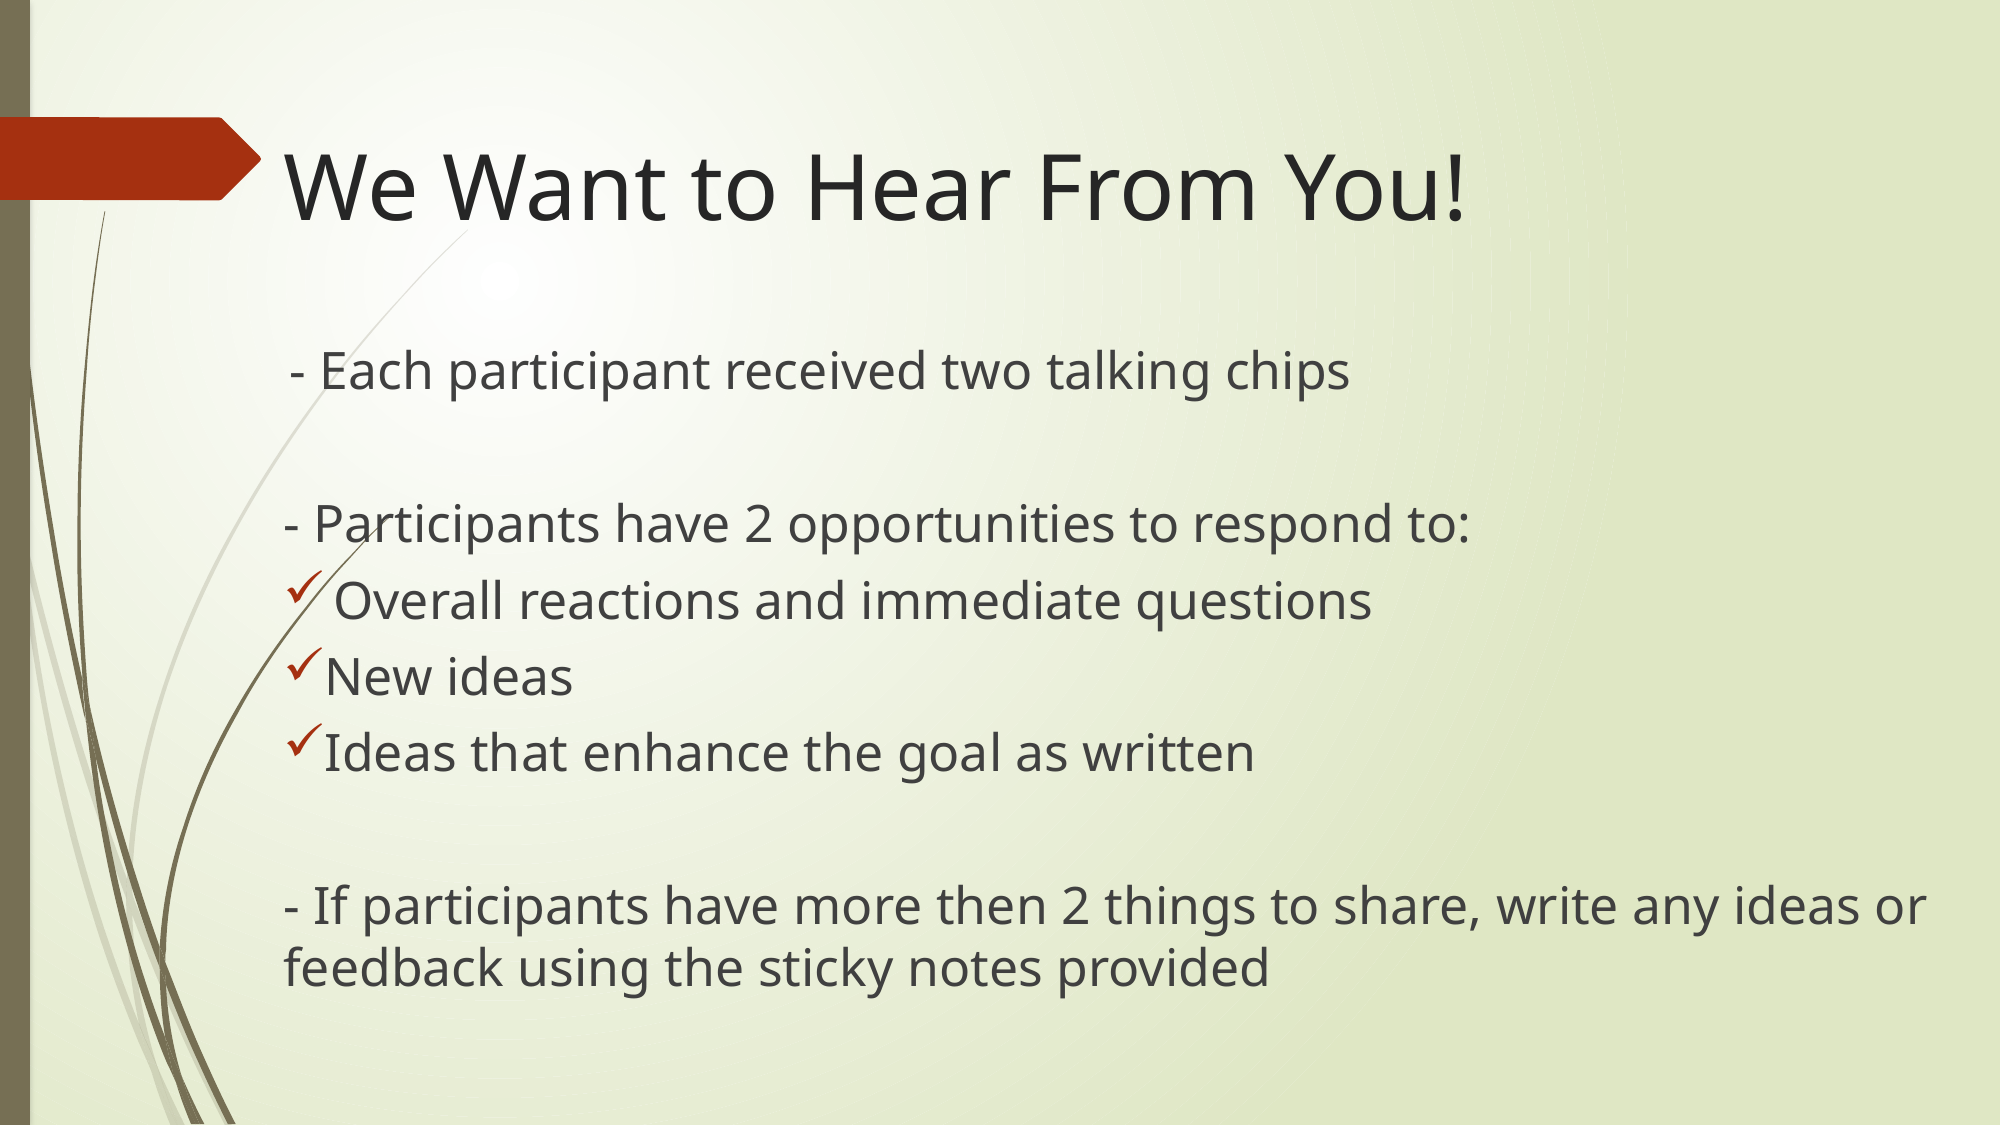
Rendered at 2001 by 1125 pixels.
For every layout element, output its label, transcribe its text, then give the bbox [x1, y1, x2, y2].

list - Each participant received two talking chips - Participants have 2 opportunities to respond to: Overall reactions and immediate questions New ideas Ideas that enhance the goal as written - If participants have more then 2 things to share, write any ideas or feedback using the sticky notes provided [268, 299, 1970, 1007]
title We Want to Hear From You! [268, 121, 1731, 299]
